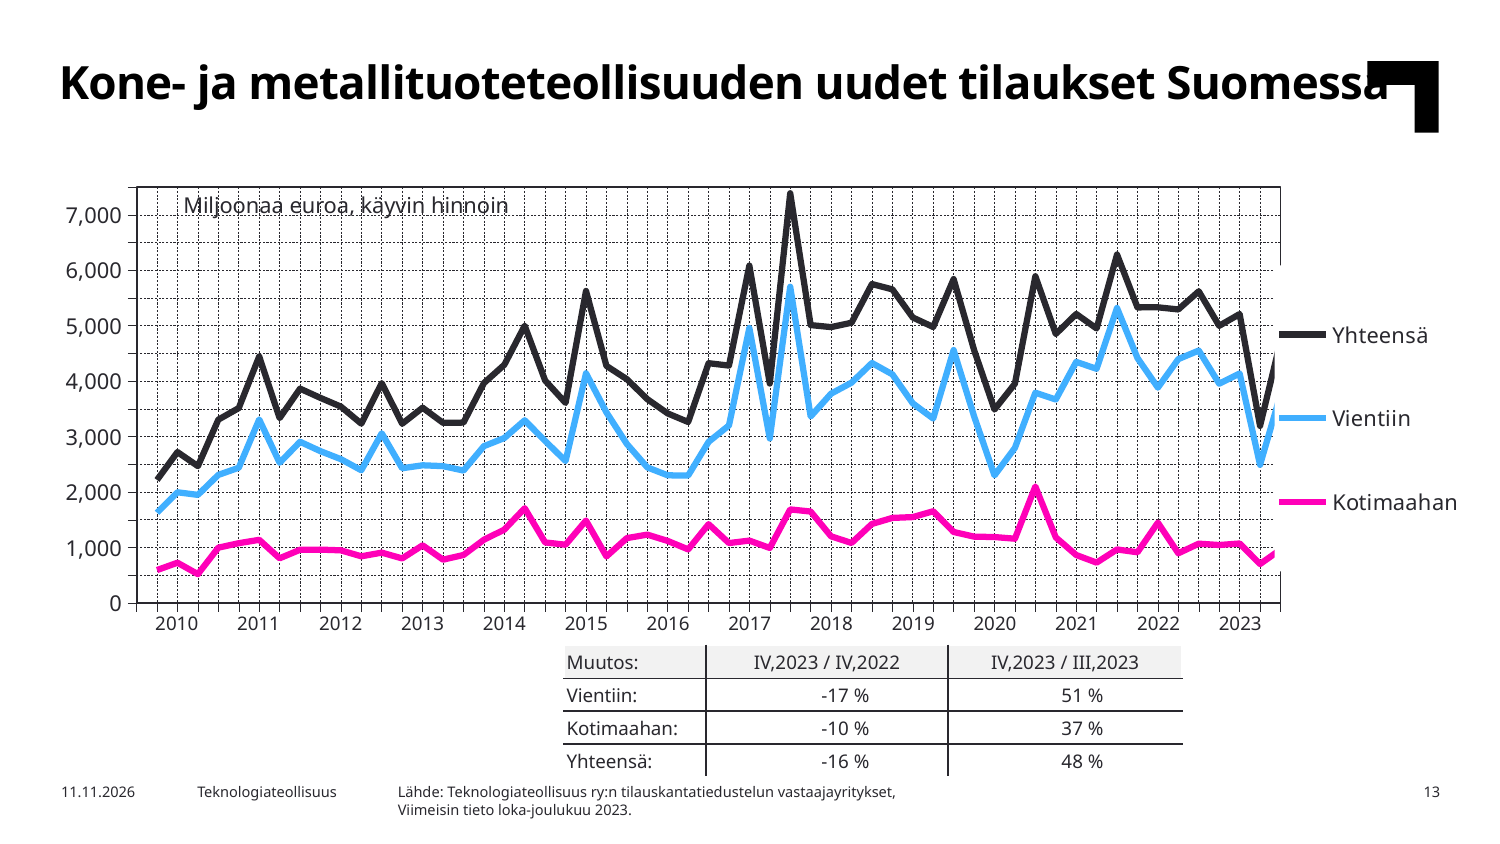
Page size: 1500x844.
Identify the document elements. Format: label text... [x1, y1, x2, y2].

table_cell 48 % [949, 745, 1181, 776]
list Lähde: Teknologiateollisuus ry:n tilauskantatiedustelun vastaajayritykset, Viimeisin tieto loka-joulukuu 2023. [382, 775, 1144, 803]
table_cell -17 % [707, 679, 947, 710]
table_header IV,2023 / IV,2022 [707, 674, 947, 678]
table_cell -10 % [707, 712, 947, 743]
table_header IV,2023 / III,2023 [949, 674, 1181, 678]
table_cell Kotimaahan: [565, 712, 705, 743]
table_cell Yhteensä: [565, 745, 705, 776]
footer Teknologiateollisuus [182, 775, 382, 803]
table_cell Vientiin: [565, 679, 705, 710]
table_cell 37 % [949, 712, 1181, 743]
table_header Muutos: [565, 674, 705, 678]
list Kone- ja metallituoteteollisuuden uudet tilaukset Suomessa [41, 46, 1423, 153]
table_cell 51 % [949, 679, 1181, 710]
table_cell -16 % [707, 745, 947, 776]
chart [17, 166, 1471, 667]
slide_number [46, 775, 182, 803]
slide_number 13 [1313, 775, 1456, 803]
